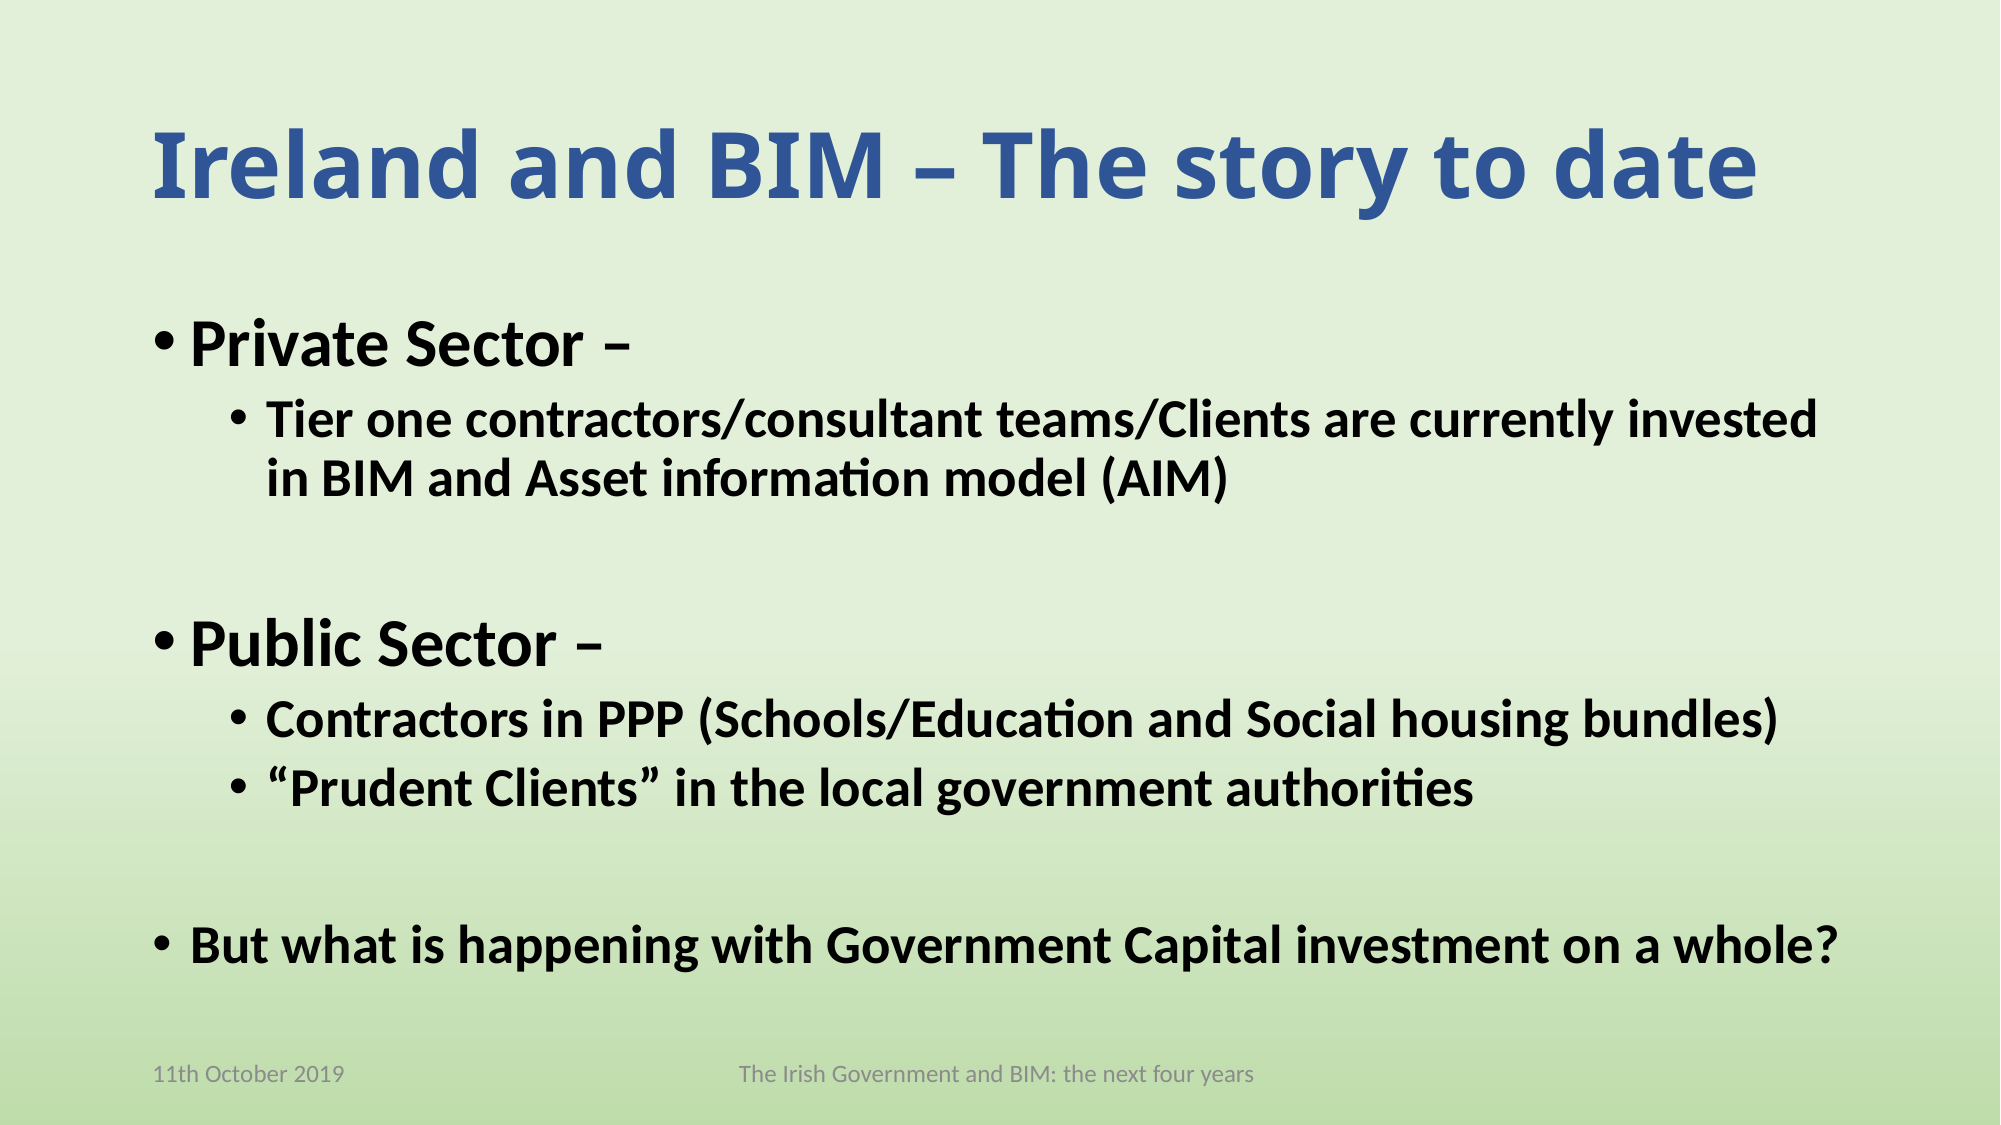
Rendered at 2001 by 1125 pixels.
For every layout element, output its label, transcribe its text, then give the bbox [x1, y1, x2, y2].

title Ireland and BIM – The story to date [137, 59, 1863, 278]
list Private Sector – Tier one contractors/consultant teams/Clients are currently invested in BIM and Asset information model (AIM) Public Sector – Contractors in PPP (Schools/Education and Social housing bundles) “Prudent Clients” in the local government authorities But what is happening with Government Capital investment on a whole? [137, 299, 1863, 1014]
footer The Irish Government and BIM: the next four years [662, 1042, 1338, 1103]
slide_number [137, 1042, 588, 1103]
